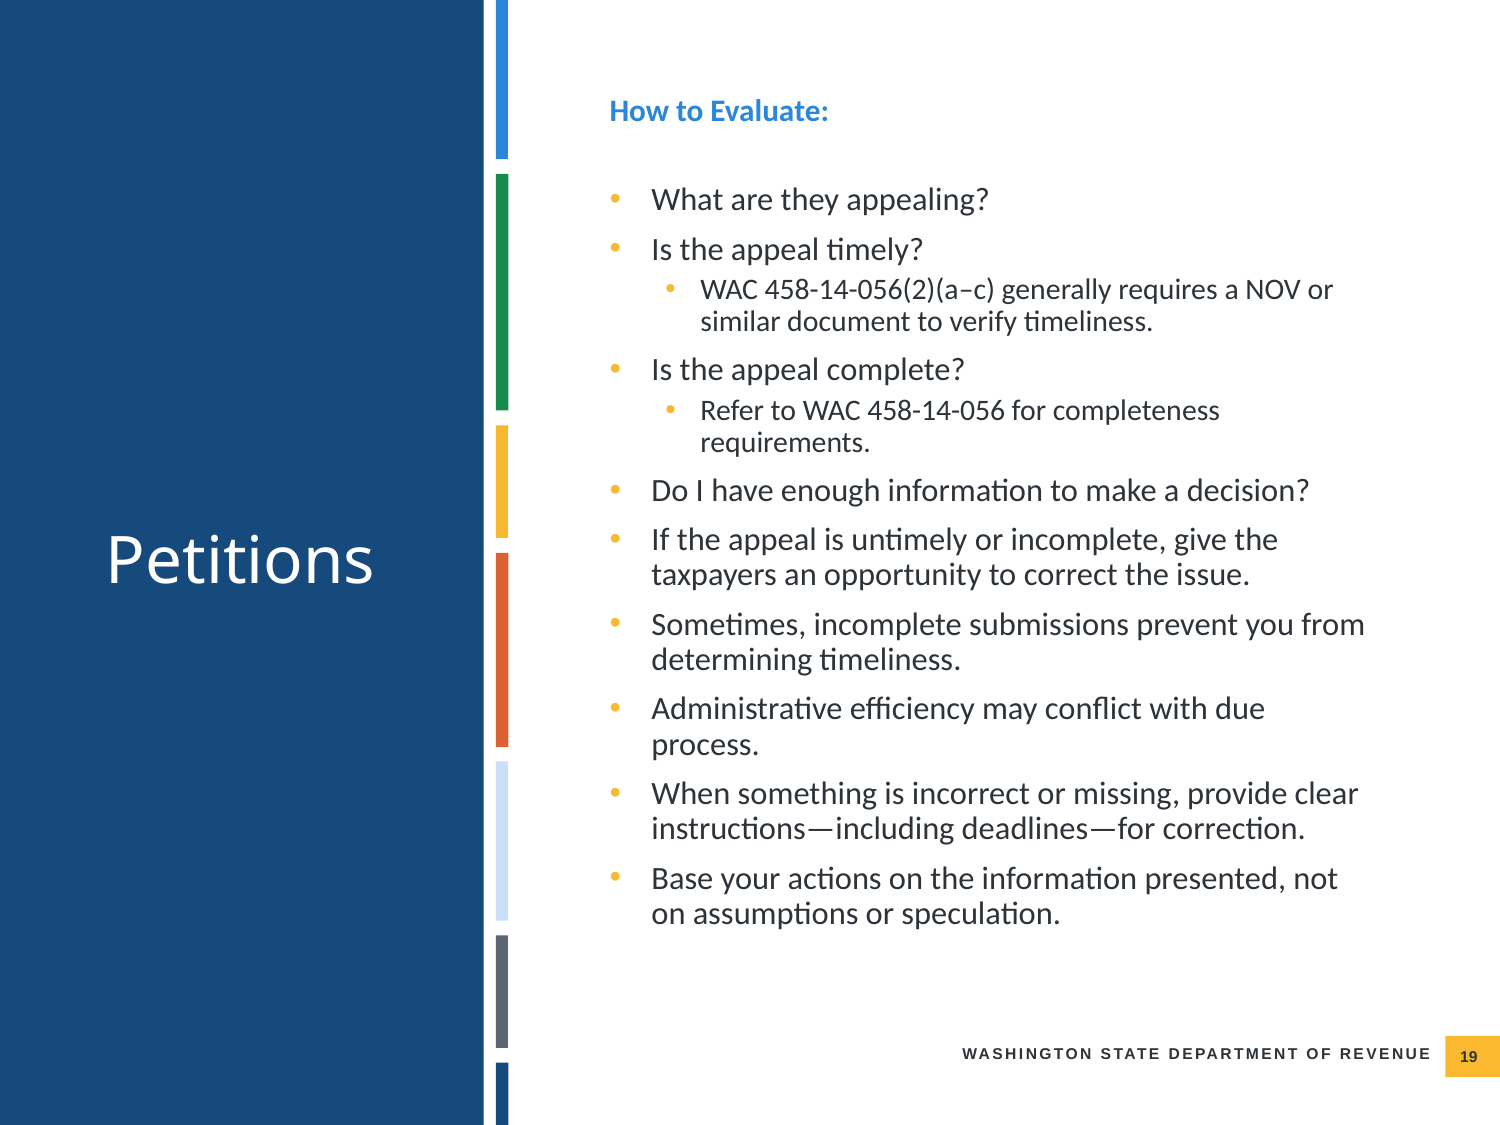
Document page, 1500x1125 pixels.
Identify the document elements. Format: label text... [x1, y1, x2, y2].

list Petitions [47, 233, 434, 892]
list What are they appealing? Is the appeal timely? WAC 458-14-056(2)(a–c) generally requires a NOV or similar document to verify timeliness. Is the appeal complete? Refer to WAC 458-14-056 for completeness requirements. Do I have enough information to make a decision? If the appeal is untimely or incomplete, give the taxpayers an opportunity to correct the issue. Sometimes, incomplete submissions prevent you from determining timeliness. Administrative efficiency may conflict with due process. When something is incorrect or missing, provide clear instructions—including deadlines—for correction. Base your actions on the information presented, not on assumptions or speculation. [594, 174, 1386, 975]
list How to Evaluate: [594, 87, 1386, 149]
